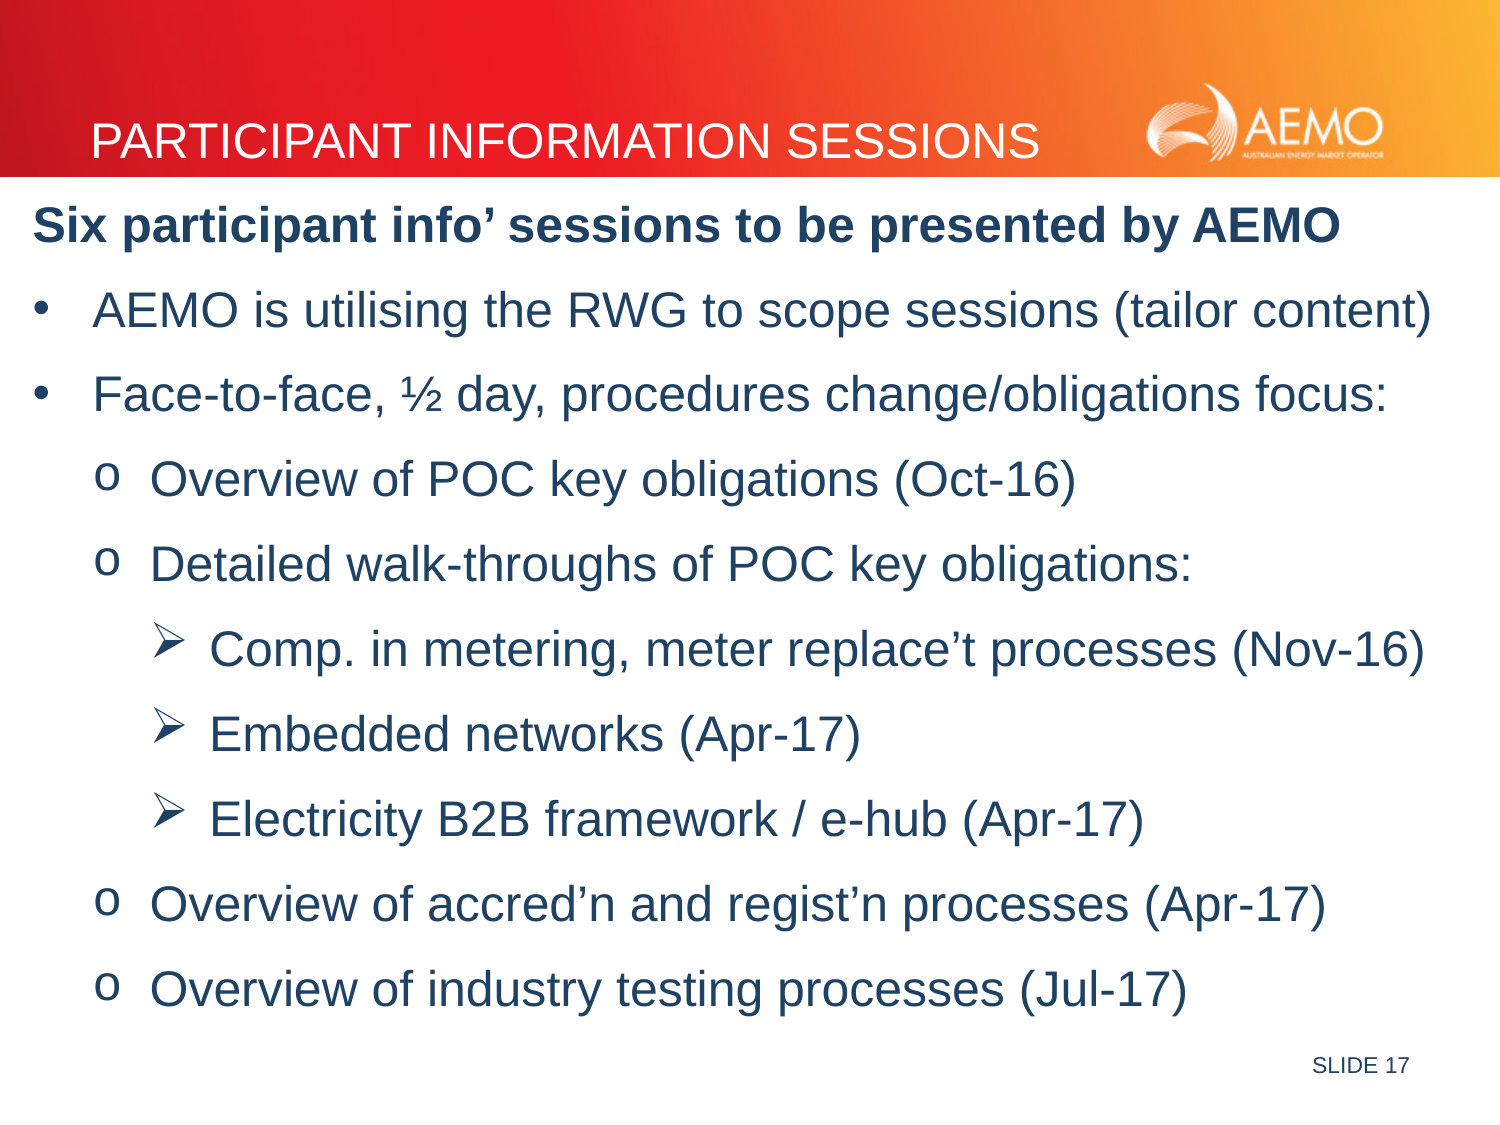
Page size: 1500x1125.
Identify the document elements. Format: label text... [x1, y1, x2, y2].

picture [0, 0, 1500, 177]
list Six participant info’ sessions to be presented by AEMO AEMO is utilising the RWG to scope sessions (tailor content) Face-to-face, ½ day, procedures change/obligations focus: Overview of POC key obligations (Oct-16) Detailed walk-throughs of POC key obligations: Comp. in metering, meter replace’t processes (Nov-16) Embedded networks (Apr-17) Electricity B2B framework / e-hub (Apr-17) Overview of accred’n and regist’n processes (Apr-17) Overview of industry testing processes (Jul-17) [17, 184, 1471, 1047]
title Participant information sessions [75, 35, 1137, 176]
